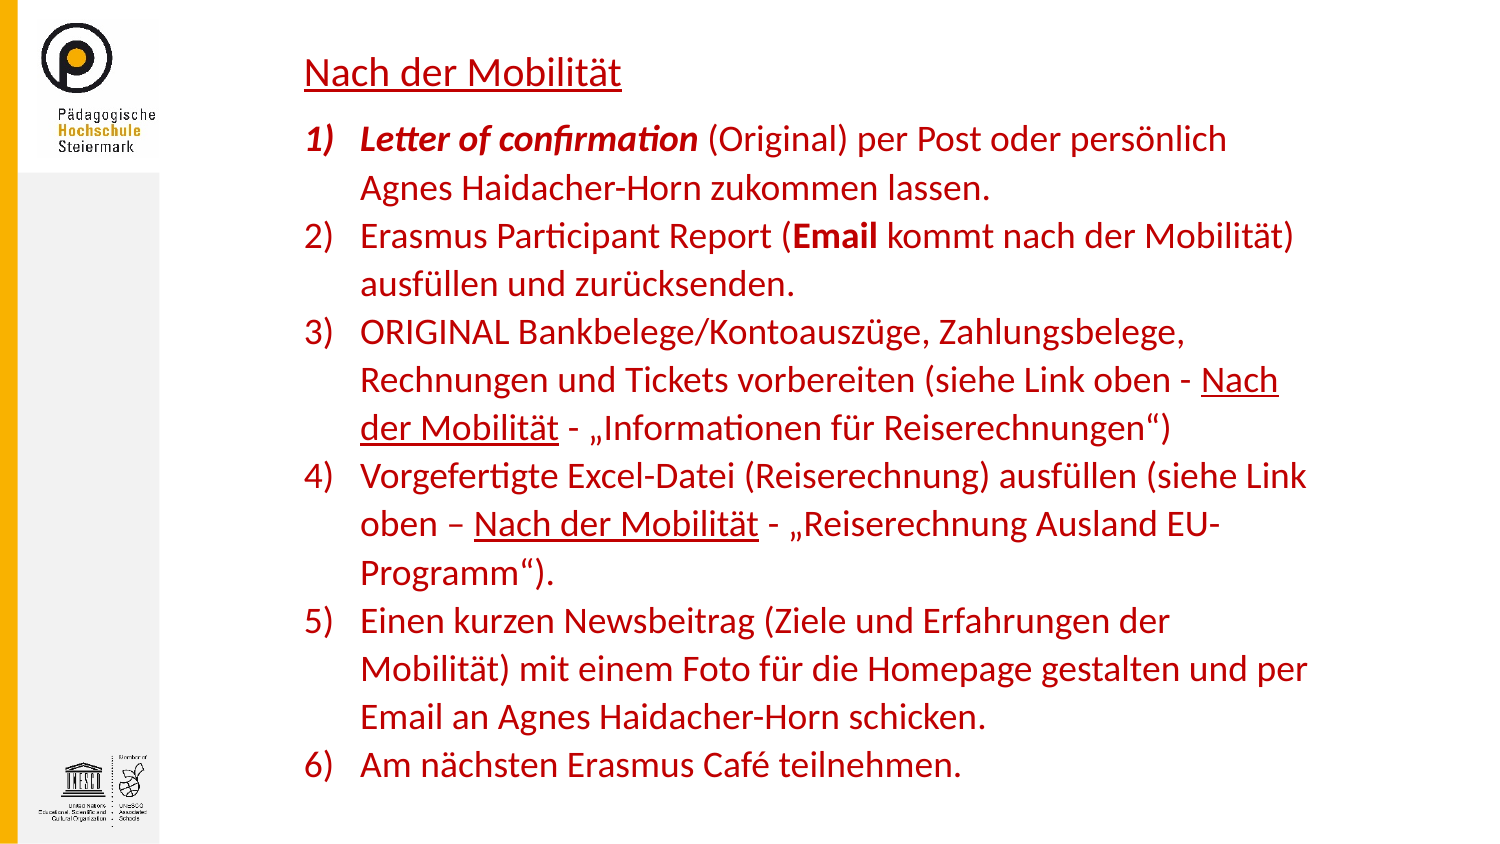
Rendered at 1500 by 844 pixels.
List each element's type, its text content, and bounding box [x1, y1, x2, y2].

picture [37, 19, 159, 158]
picture [32, 752, 160, 827]
text_box Nach der Mobilität Letter of confirmation (Original) per Post oder persönlich Agnes Haidacher-Horn zukommen lassen. Erasmus Participant Report (Email kommt nach der Mobilität) ausfüllen und zurücksenden. ORIGINAL Bankbelege/Kontoauszüge, Zahlungsbelege, Rechnungen und Tickets vorbereiten (siehe Link oben - Nach der Mobilität - „Informationen für Reiserechnungen“) Vorgefertigte Excel-Datei (Reiserechnung) ausfüllen (siehe Link oben – Nach der Mobilität - „Reiserechnung Ausland EU-Programm“). Einen kurzen Newsbeitrag (Ziele und Erfahrungen der Mobilität) mit einem Foto für die Homepage gestalten und per Email an Agnes Haidacher-Horn schicken. Am nächsten Erasmus Café teilnehmen. [289, 33, 1329, 793]
